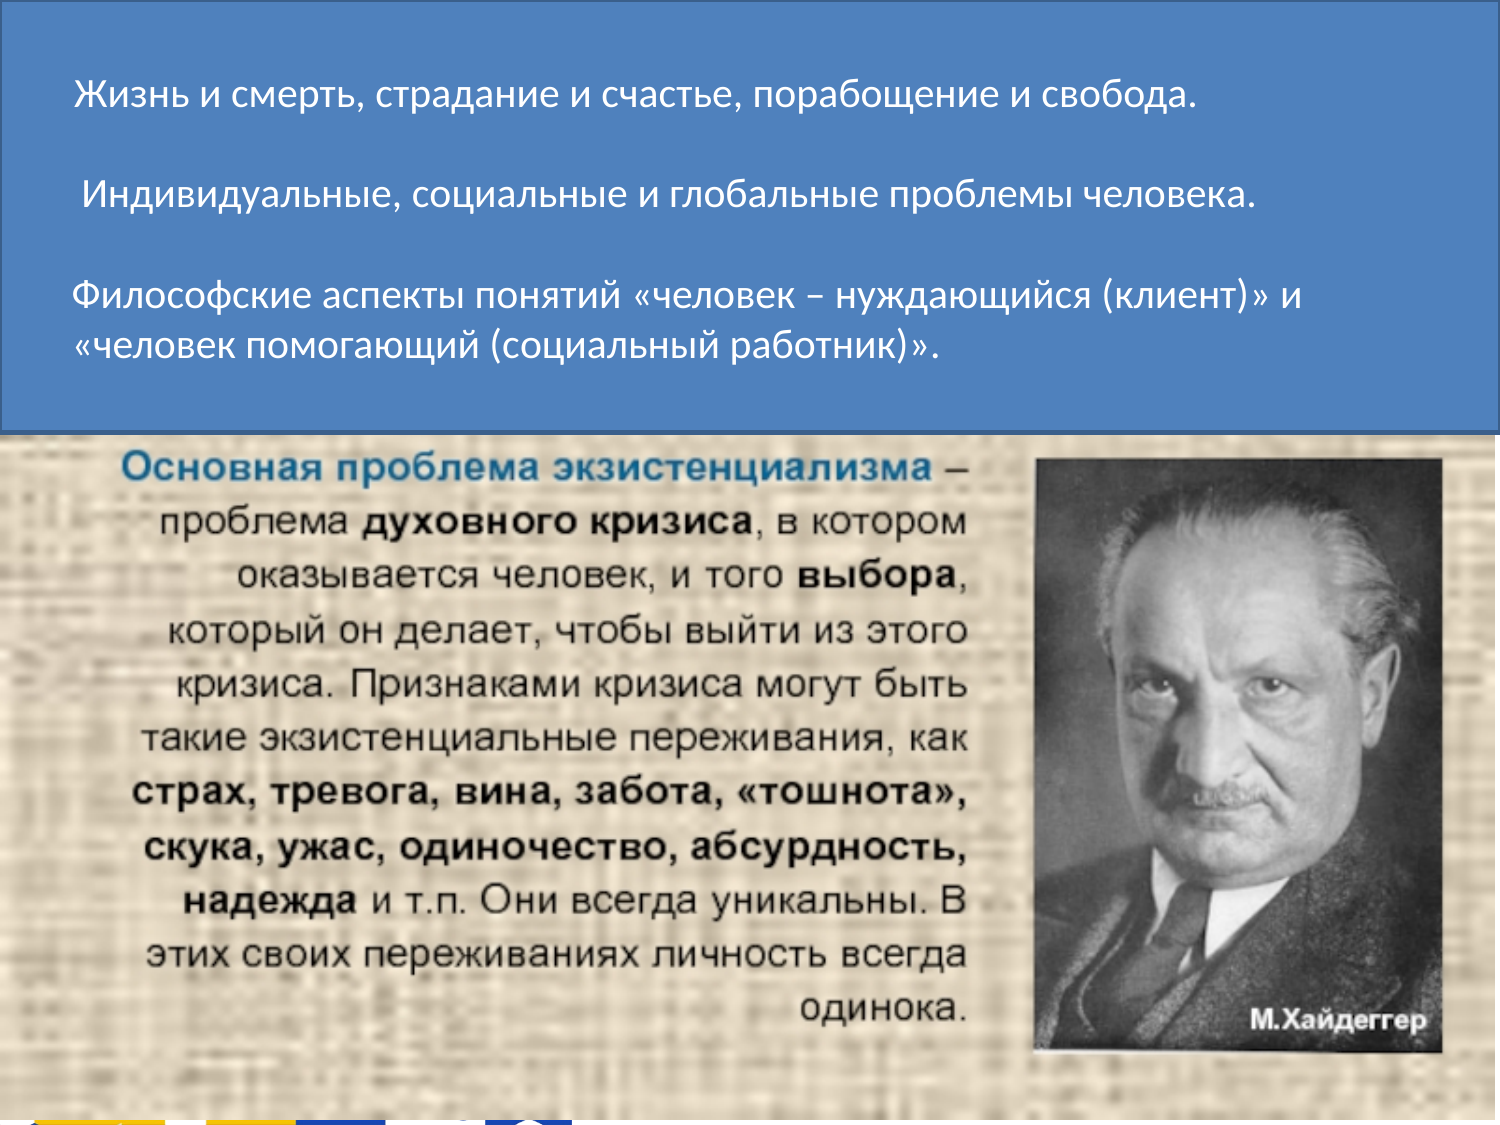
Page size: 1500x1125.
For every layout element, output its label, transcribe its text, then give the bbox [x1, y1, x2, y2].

picture [0, 7, 1495, 1125]
text_box Жизнь и смерть, страдание и счастье, порабощение и свобода. Индивидуальные, социальные и глобальные проблемы человека. Философские аспекты понятий «человек – нуждающийся (клиент)» и «человек помогающий (социальный работник)». [0, 0, 1500, 435]
